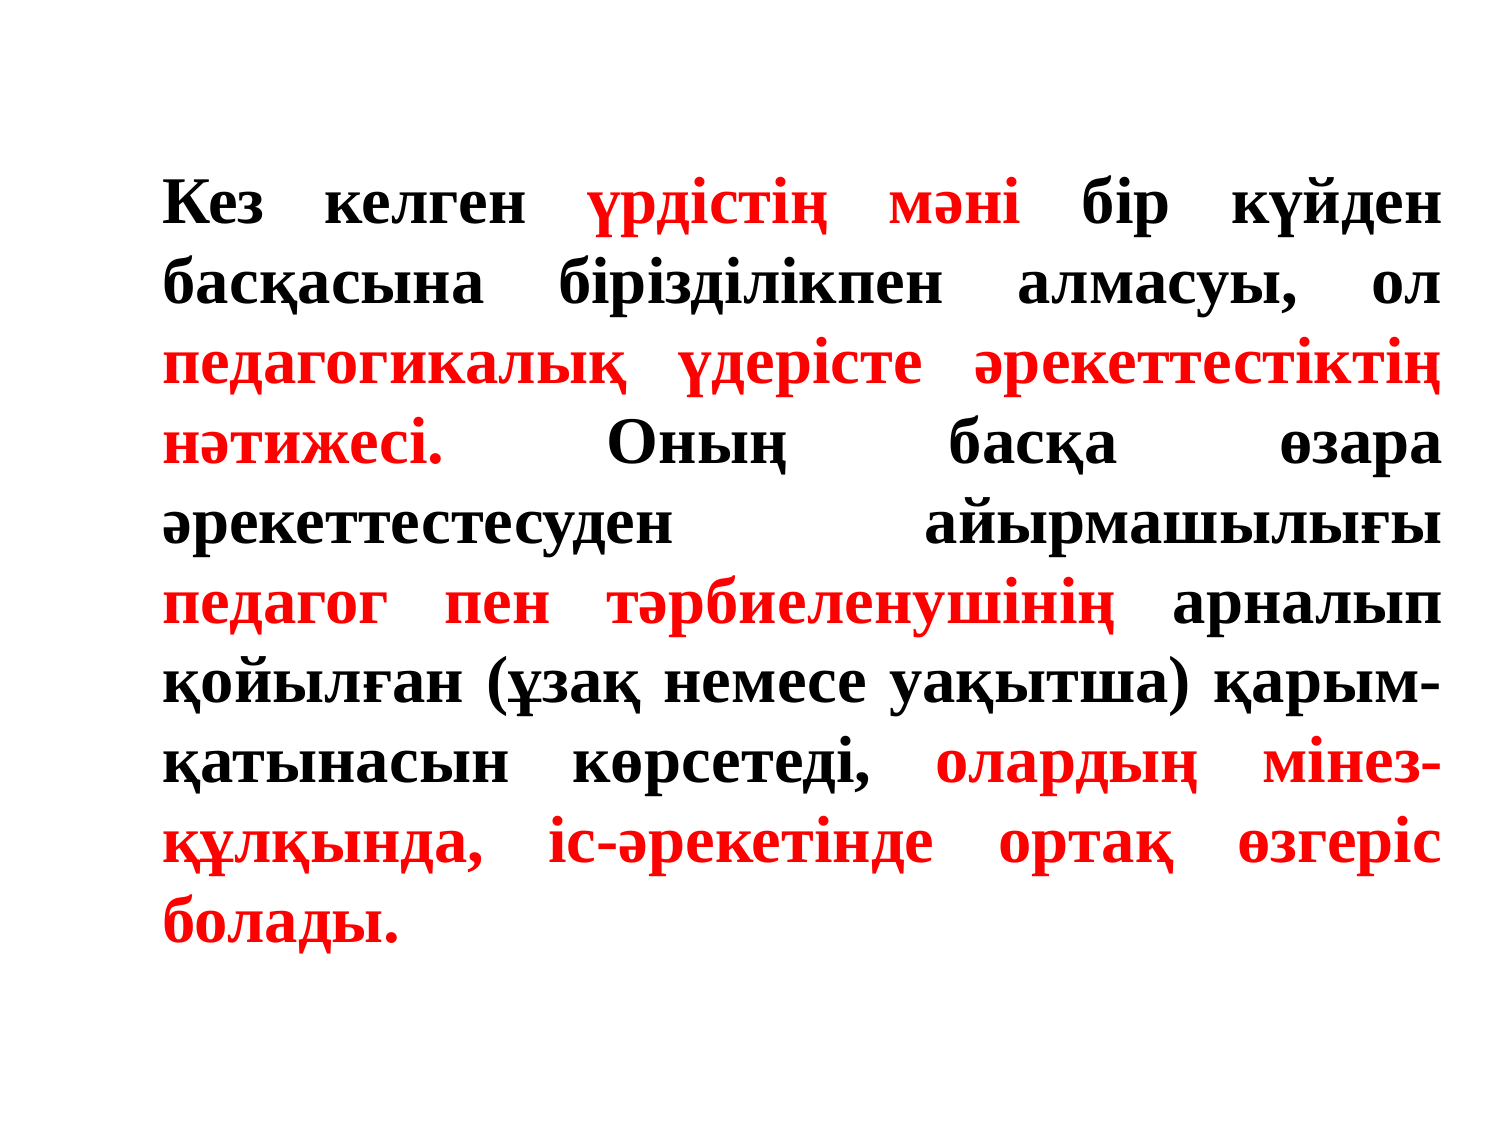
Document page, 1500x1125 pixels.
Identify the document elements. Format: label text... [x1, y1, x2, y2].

list Кез келген үрдістің мәні бір күйден басқасына бірізділікпен алмасуы, ол педагогикалық үдерісте әрекеттестіктің нәтижесі. Оның басқа өзара әрекеттестесуден айырмашылығы педагог пен тәрбиеленушінің арналып қойылған (ұзақ немесе уақытша) қарым-қатынасын көрсетеді, олардың мінез-құлқында, іс-әрекетінде ортақ өзгеріс болады. [147, 149, 1459, 965]
